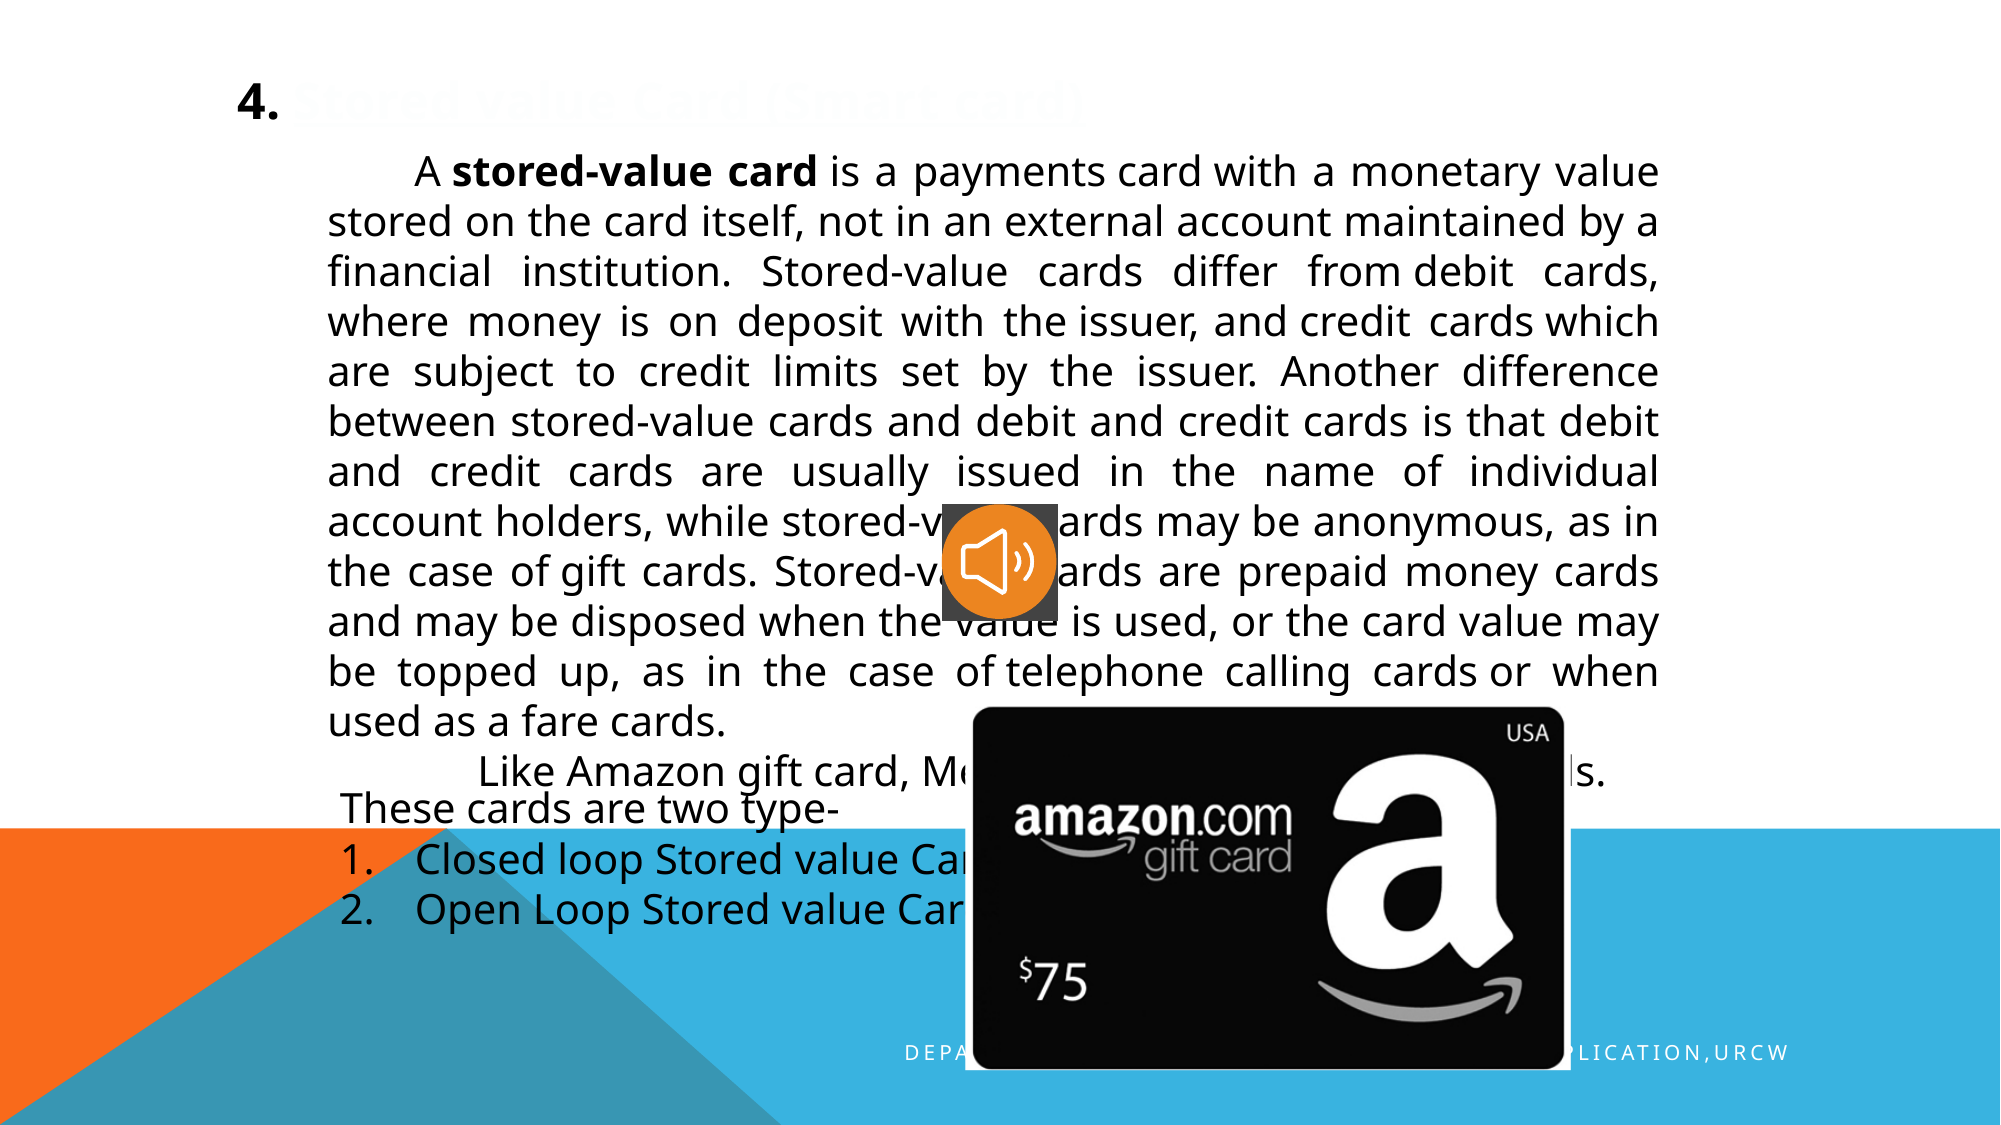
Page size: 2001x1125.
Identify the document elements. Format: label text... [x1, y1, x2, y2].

footer Department of Commerce with Computer Application,URCW [769, 1031, 957, 1076]
picture [940, 503, 1060, 622]
picture [962, 699, 1572, 1088]
text_box These cards are two type- Closed loop Stored value Card . Open Loop Stored value Card . [324, 774, 957, 940]
text_box 4. Stored value Card (Smart card) [222, 62, 1101, 138]
footer Department of Commerce with Computer Application,URCW [1576, 1031, 1803, 1076]
text_box A stored-value card is a payments card with a monetary value stored on the card itself, not in an external account maintained by a financial institution. Stored-value cards differ from debit cards, where money is on deposit with the issuer, and credit cards which are subject to credit limits set by the issuer. Another difference between stored-value cards and debit and credit cards is that debit and credit cards are usually issued in the name of individual account holders, while stored-value cards may be anonymous, as in the case of gift cards. Stored-value cards are prepaid money cards and may be disposed when the value is used, or the card value may be topped up, as in the case of telephone calling cards or when used as a fare cards. Like Amazon gift card, Metro ticket cards, Big bazar cards. [312, 137, 1675, 803]
